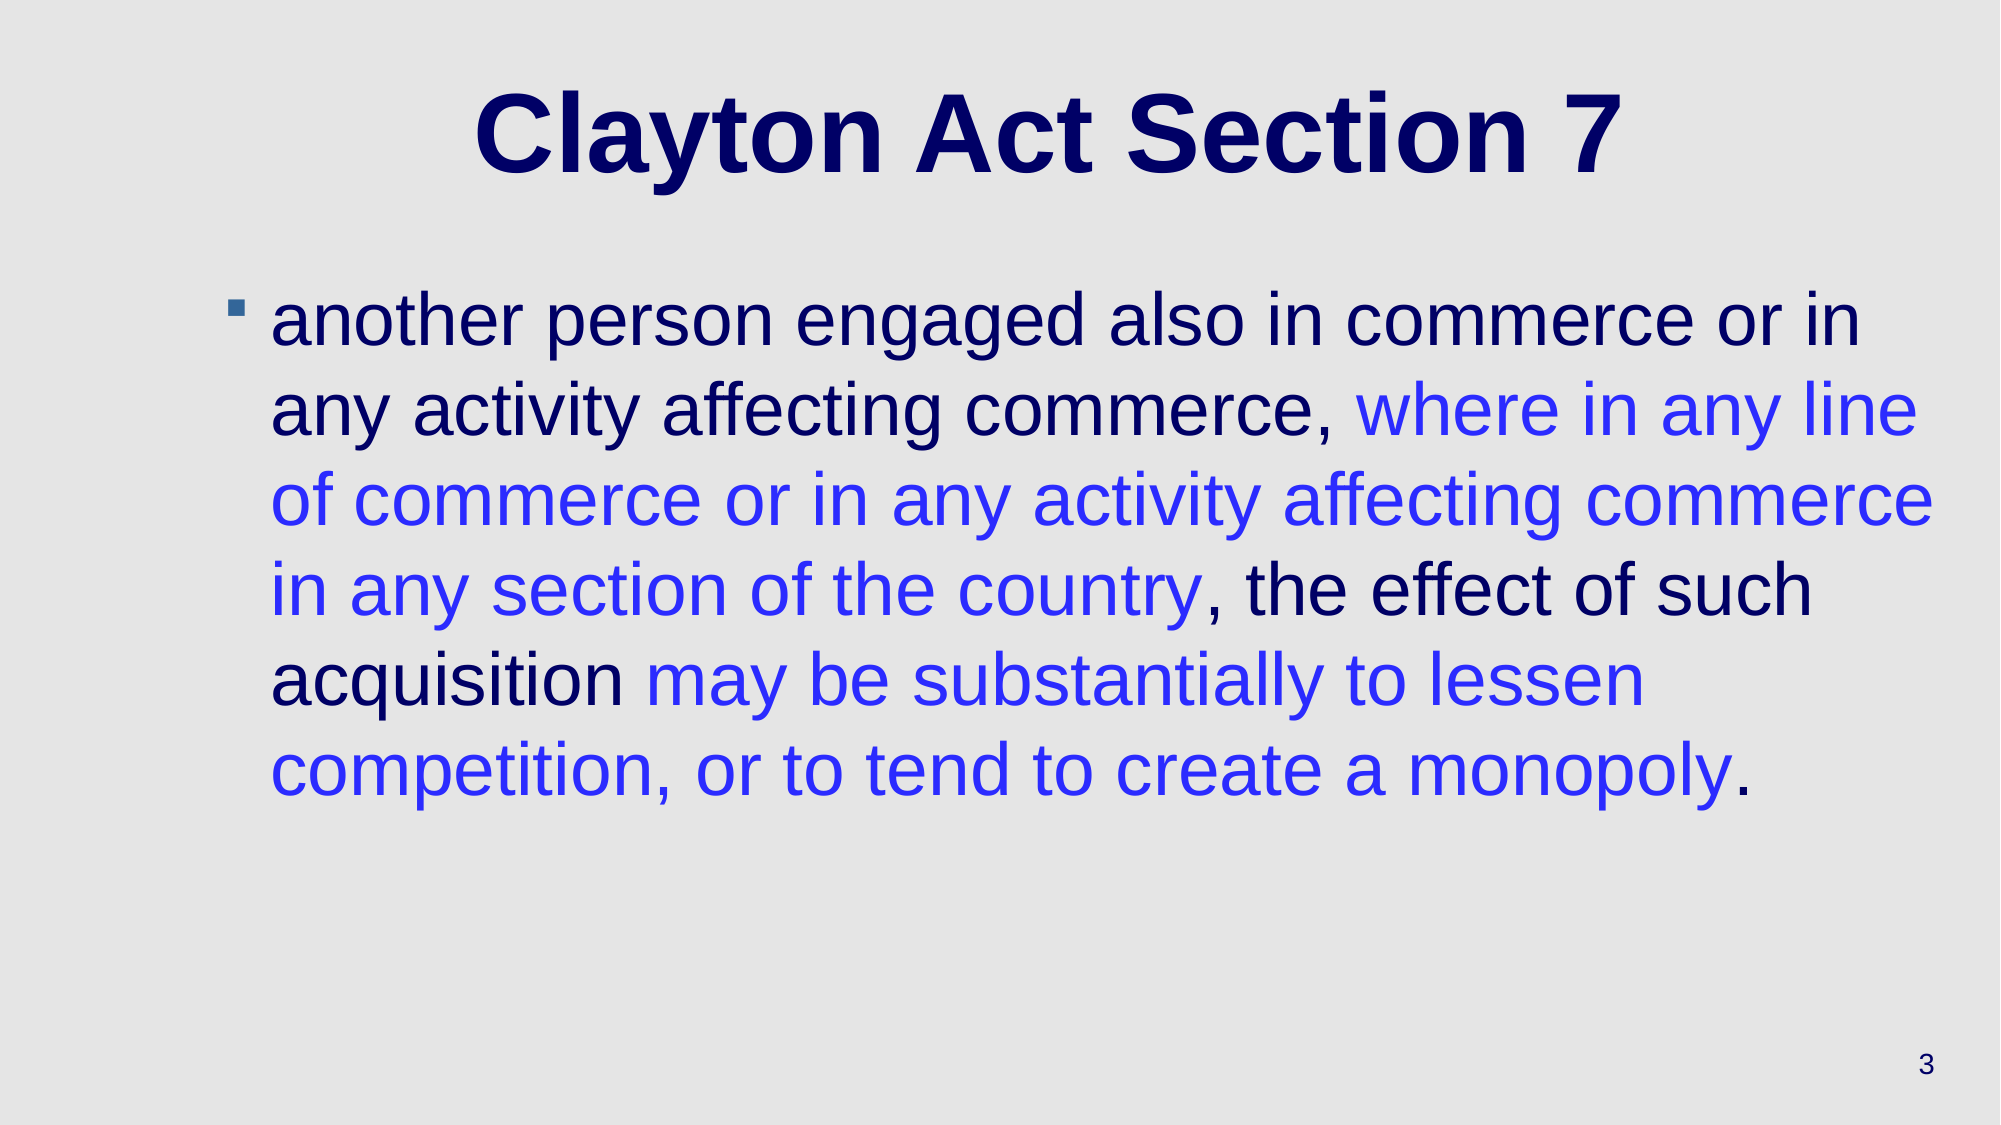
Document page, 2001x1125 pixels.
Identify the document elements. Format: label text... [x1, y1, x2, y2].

list another person engaged also in commerce or in any activity affecting commerce, where in any line of commerce or in any activity affecting commerce in any section of the country, the effect of such acquisition may be substantially to lessen competition, or to tend to create a monopoly. [133, 262, 1967, 938]
title Clayton Act Section 7 [133, 50, 1967, 238]
slide_number 3 [1533, 1024, 1951, 1101]
